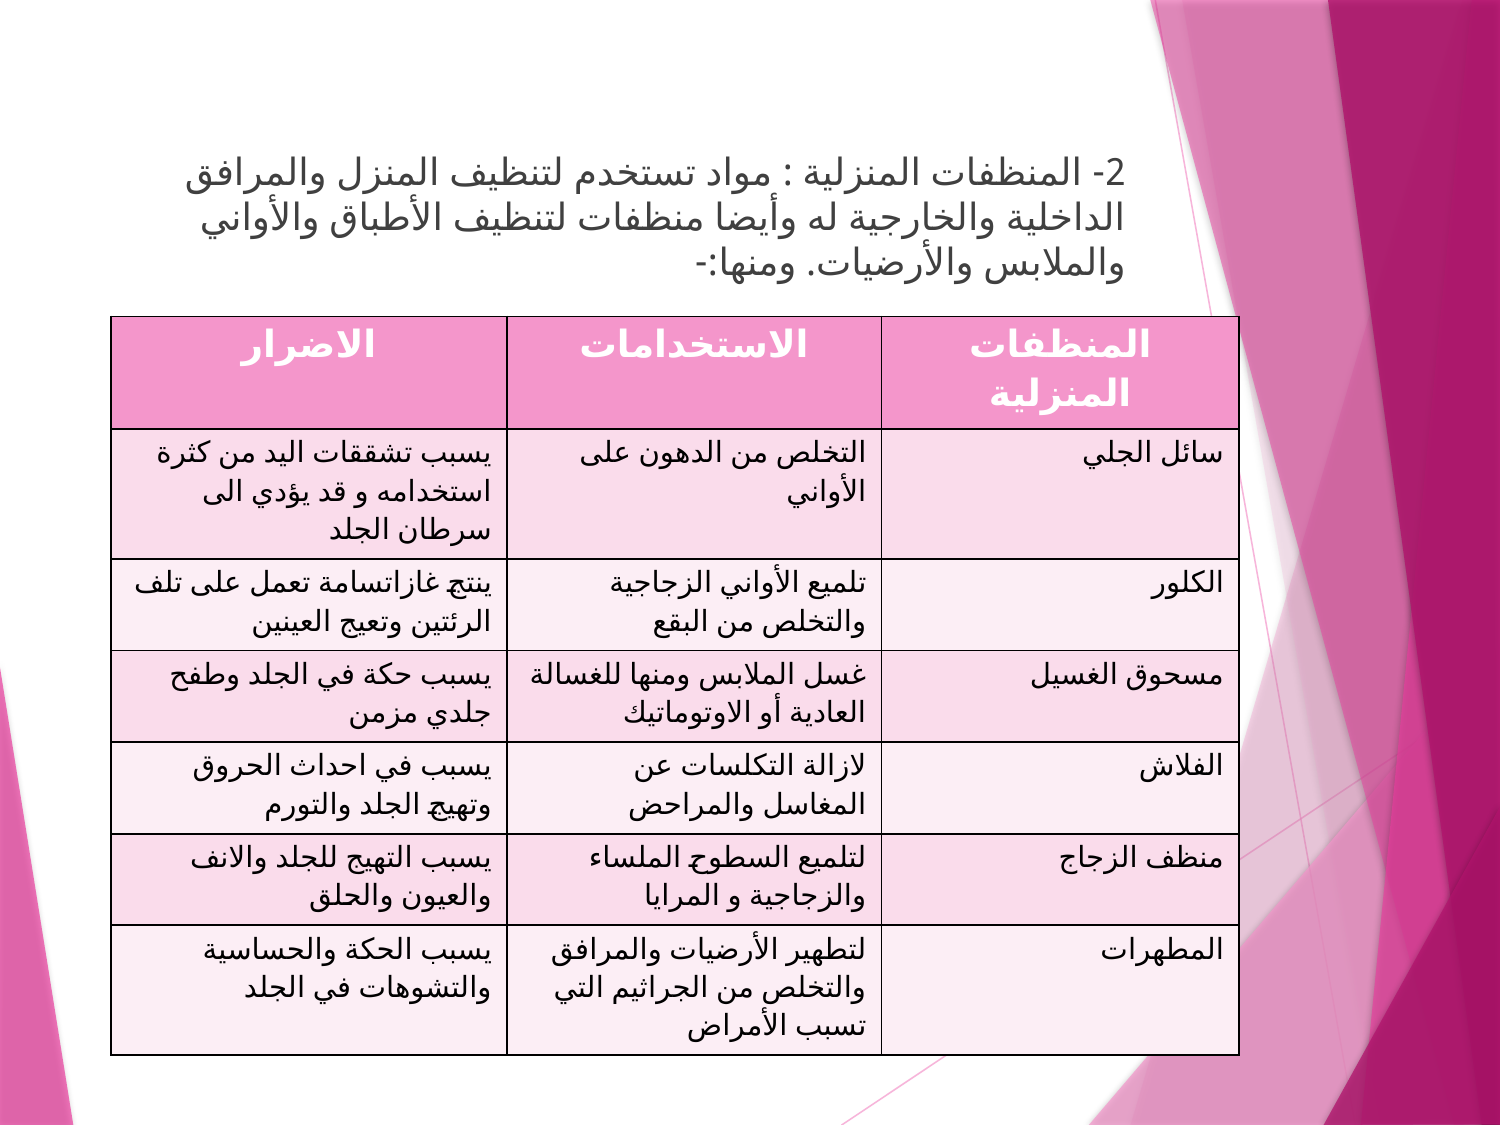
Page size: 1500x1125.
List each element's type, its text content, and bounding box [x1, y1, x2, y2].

table_cell لتلميع السطوح الملساء والزجاجية و المرايا [508, 835, 881, 924]
table_header الاستخدامات [508, 317, 881, 428]
table_cell سائل الجلي [882, 430, 1238, 558]
table_cell الكلور [882, 560, 1238, 650]
table_cell التخلص من الدهون على الأواني [508, 430, 881, 558]
table_cell المطهرات [882, 926, 1238, 1054]
list 2- المنظفات المنزلية : مواد تستخدم لتنظيف المنزل والمرافق الداخلية والخارجية له وأيضا منظفات لتنظيف الأطباق والأواني والملابس والأرضيات. ومنها:- [111, 74, 1142, 316]
table_cell يسبب تشققات اليد من كثرة استخدامه و قد يؤدي الى سرطان الجلد [112, 430, 506, 558]
table_cell لازالة التكلسات عن المغاسل والمراحض [508, 743, 881, 833]
table_cell الفلاش [882, 743, 1238, 833]
table_cell منظف الزجاج [882, 835, 1238, 924]
table_cell ينتج غازاتسامة تعمل على تلف الرئتين وتعيج العينين [112, 560, 506, 650]
table_cell يسبب حكة في الجلد وطفح جلدي مزمن [112, 651, 506, 741]
table_cell غسل الملابس ومنها للغسالة العادية أو الاوتوماتيك [508, 651, 881, 741]
table_header الاضرار [112, 317, 506, 428]
table_header المنظفات المنزلية [882, 317, 1238, 428]
table_cell يسبب التهيج للجلد والانف والعيون والحلق [112, 835, 506, 924]
table_cell مسحوق الغسيل [882, 651, 1238, 741]
table_cell لتطهير الأرضيات والمرافق والتخلص من الجراثيم التي تسبب الأمراض [508, 926, 881, 1054]
table_cell يسبب الحكة والحساسية والتشوهات في الجلد [112, 926, 506, 1054]
table_cell يسبب في احداث الحروق وتهيج الجلد والتورم [112, 743, 506, 833]
table_cell تلميع الأواني الزجاجية والتخلص من البقع [508, 560, 881, 650]
